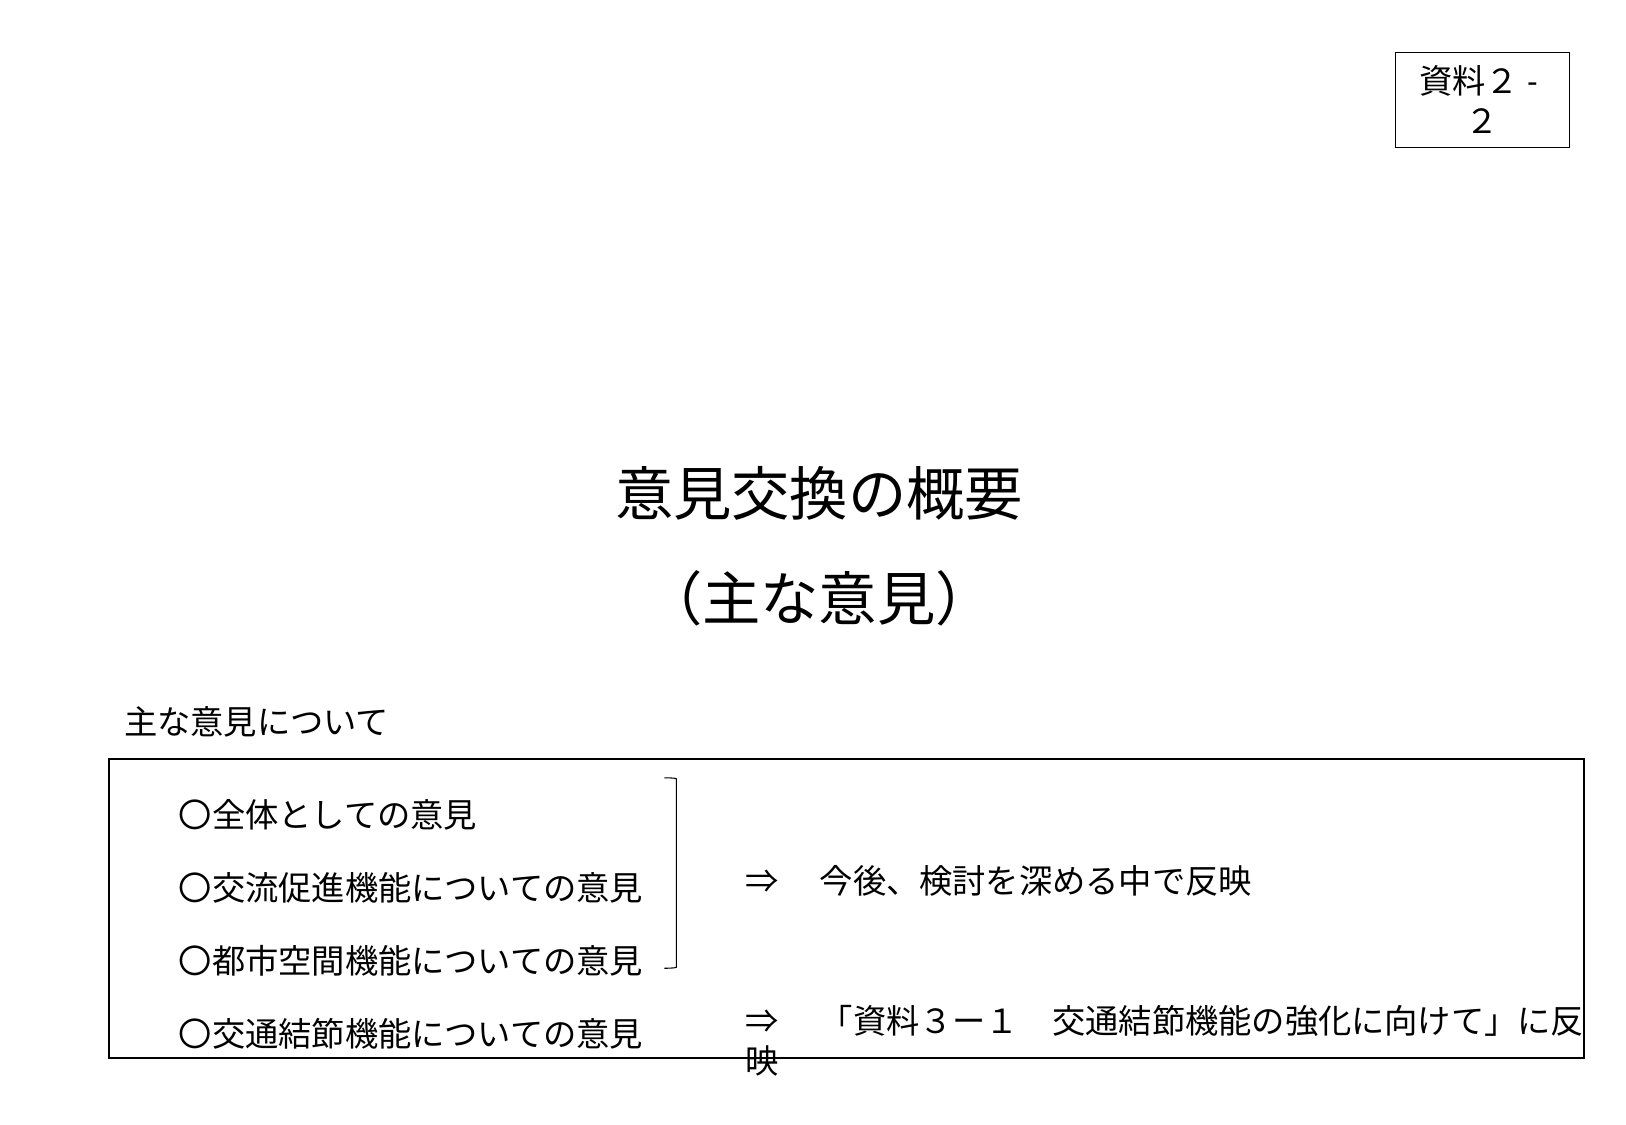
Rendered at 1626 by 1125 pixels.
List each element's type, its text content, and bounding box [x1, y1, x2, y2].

text_box 主な意見について [109, 693, 481, 749]
text_box 資料２-２ [1395, 52, 1570, 148]
text_box 意見交換の概要 （主な意見） [539, 414, 1099, 640]
text_box [108, 758, 1585, 1059]
text_box ⇒ 「資料３ー１ 交通結節機能の強化に向けて」に反映 [730, 992, 1609, 1088]
text_box [664, 777, 677, 969]
text_box 〇全体としての意見 〇交流促進機能についての意見 〇都市空間機能についての意見 〇交通結節機能についての意見 [164, 754, 757, 758]
